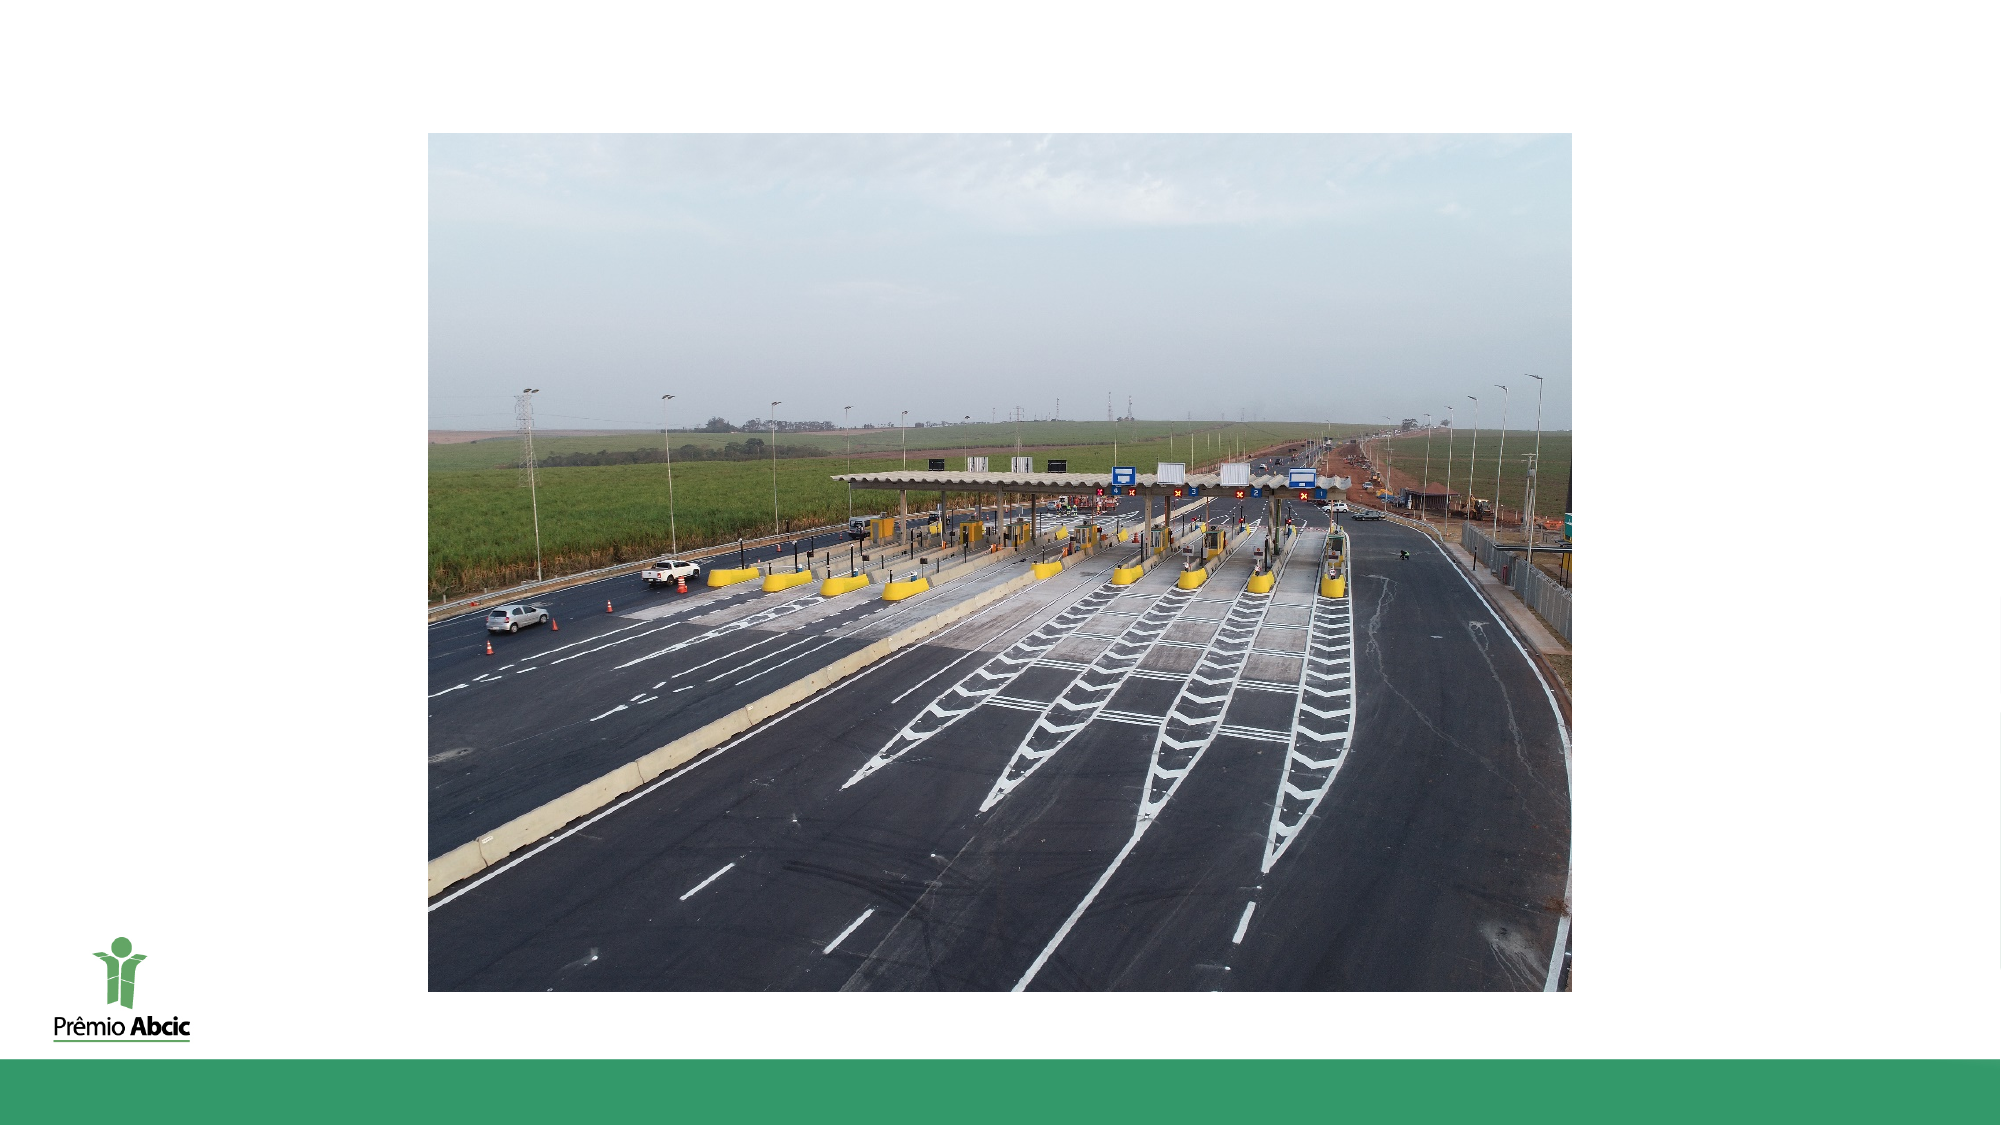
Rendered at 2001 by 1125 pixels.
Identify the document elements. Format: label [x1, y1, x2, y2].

picture [0, 0, 2001, 1125]
list [428, 133, 1572, 992]
